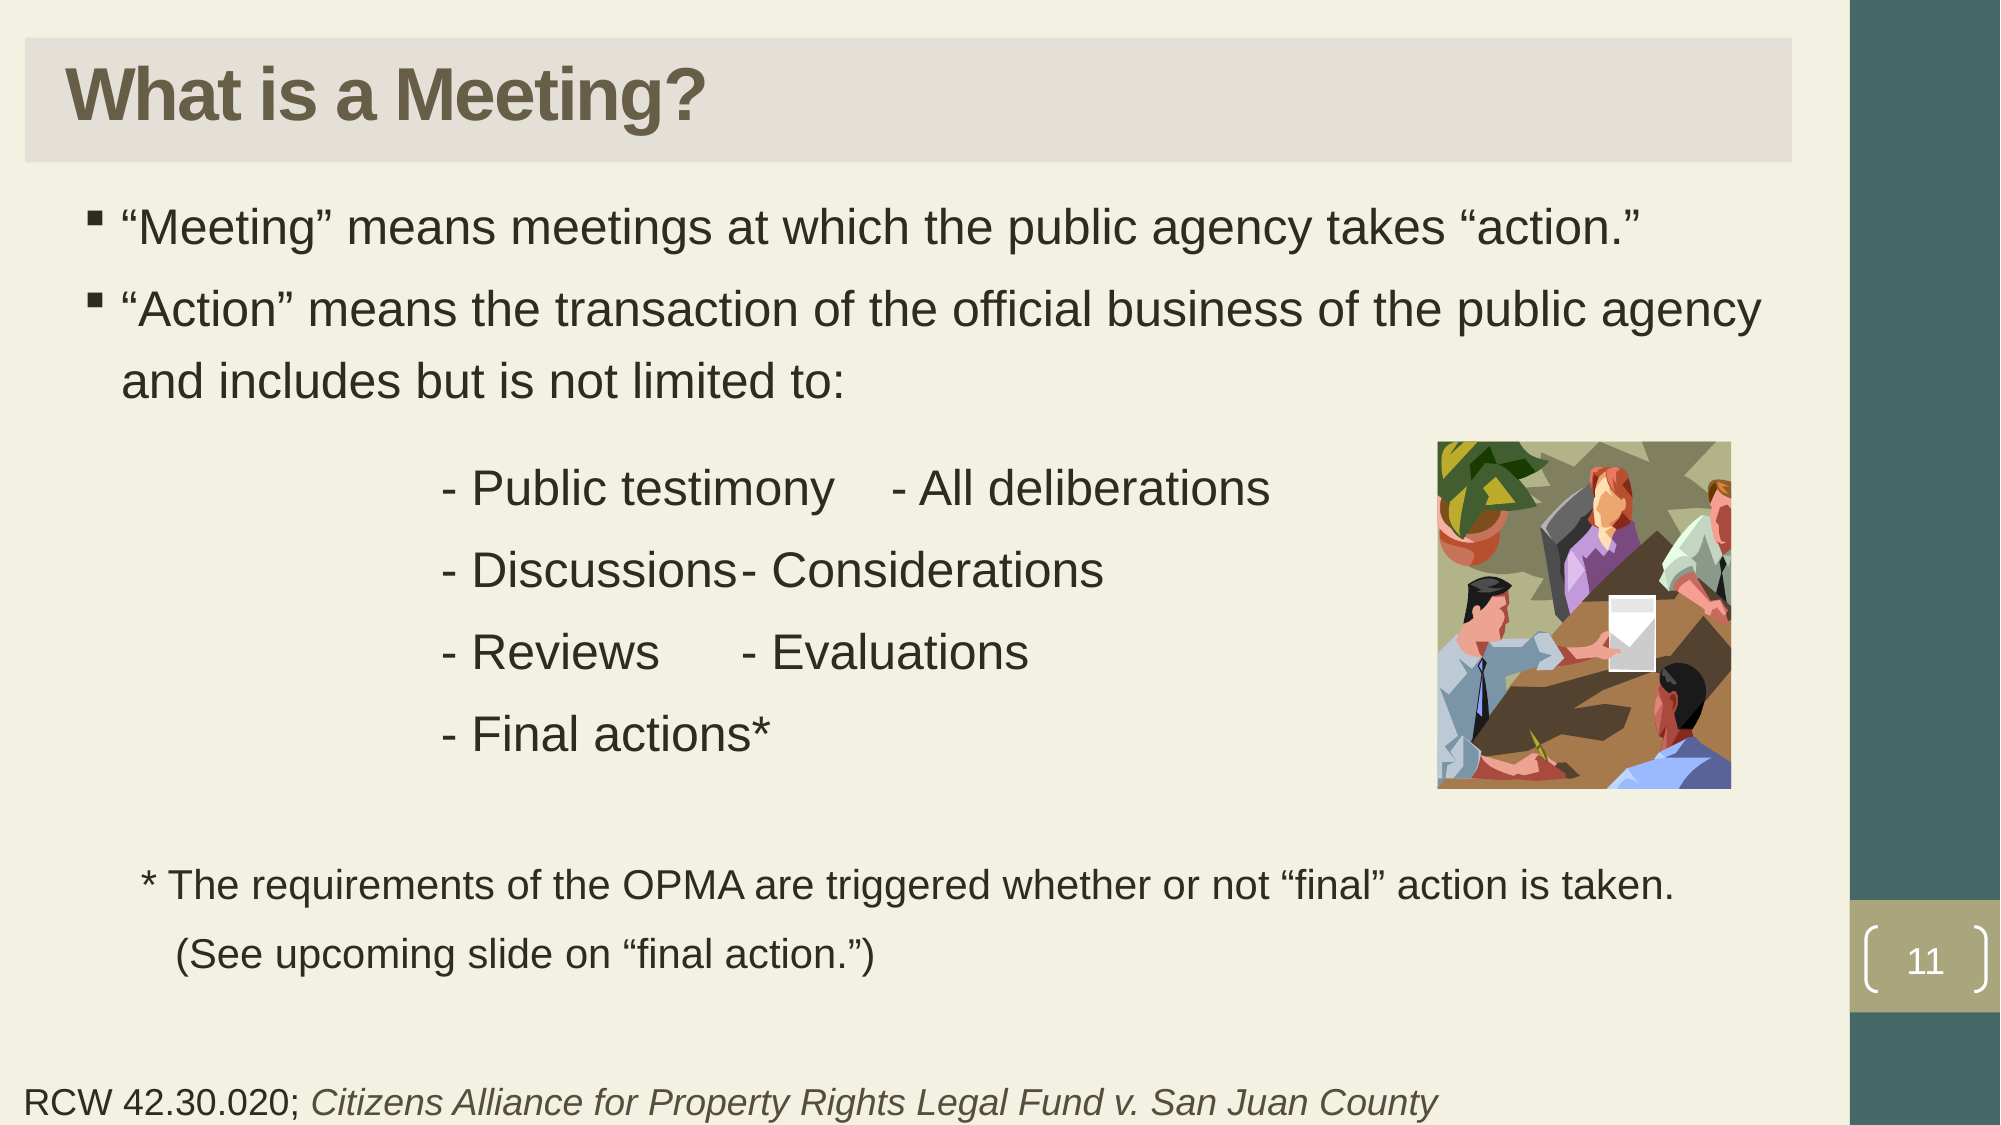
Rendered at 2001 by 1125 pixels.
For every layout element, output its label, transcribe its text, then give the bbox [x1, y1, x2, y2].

title What is a Meeting? [50, 24, 1063, 157]
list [1436, 436, 1736, 794]
text_box [23, 35, 1794, 165]
slide_number 11 [1864, 925, 1988, 994]
list “Meeting” means meetings at which the public agency takes “action.” “Action” means the transaction of the official business of the public agency and includes but is not limited to: - Public testimony - All deliberations - Discussions - Considerations - Reviews - Evaluations - Final actions* * The requirements of the OPMA are triggered whether or not “final” action is taken. (See upcoming slide on “final action.”) [50, 174, 1813, 1088]
text_box RCW 42.30.020; Citizens Alliance for Property Rights Legal Fund v. San Juan County [0, 1061, 1563, 1125]
